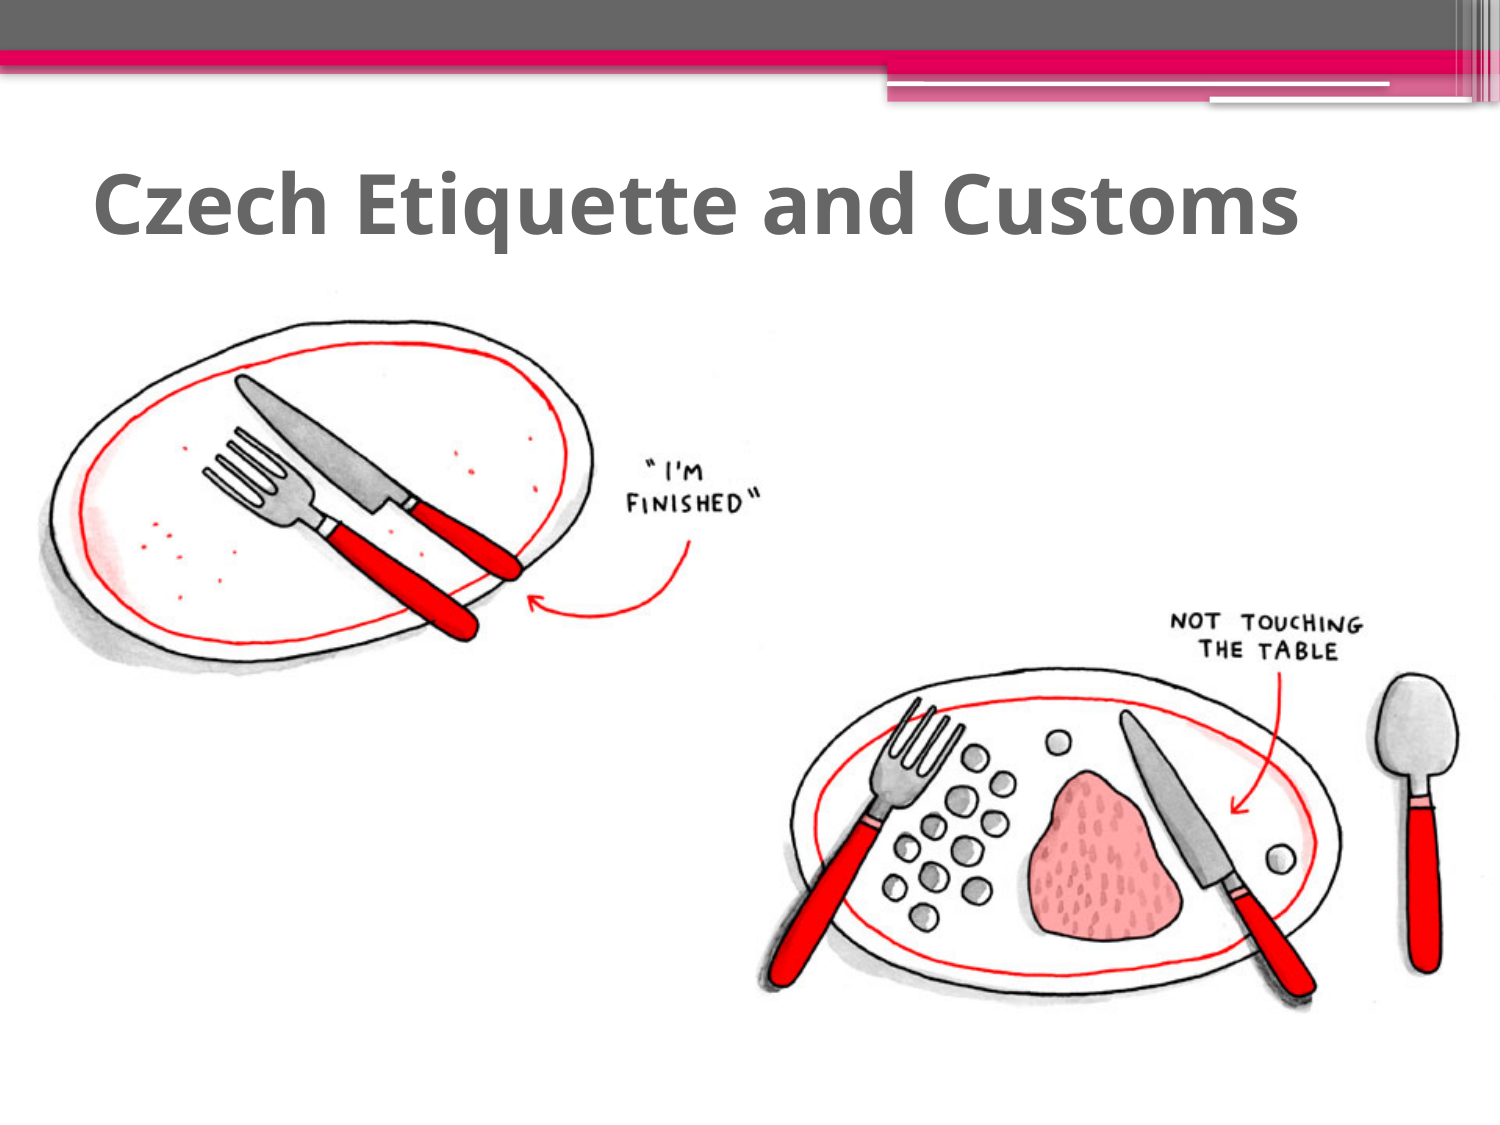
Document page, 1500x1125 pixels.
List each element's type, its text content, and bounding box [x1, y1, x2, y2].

picture [0, 278, 1500, 1040]
title Czech Etiquette and Customs [76, 113, 1427, 289]
